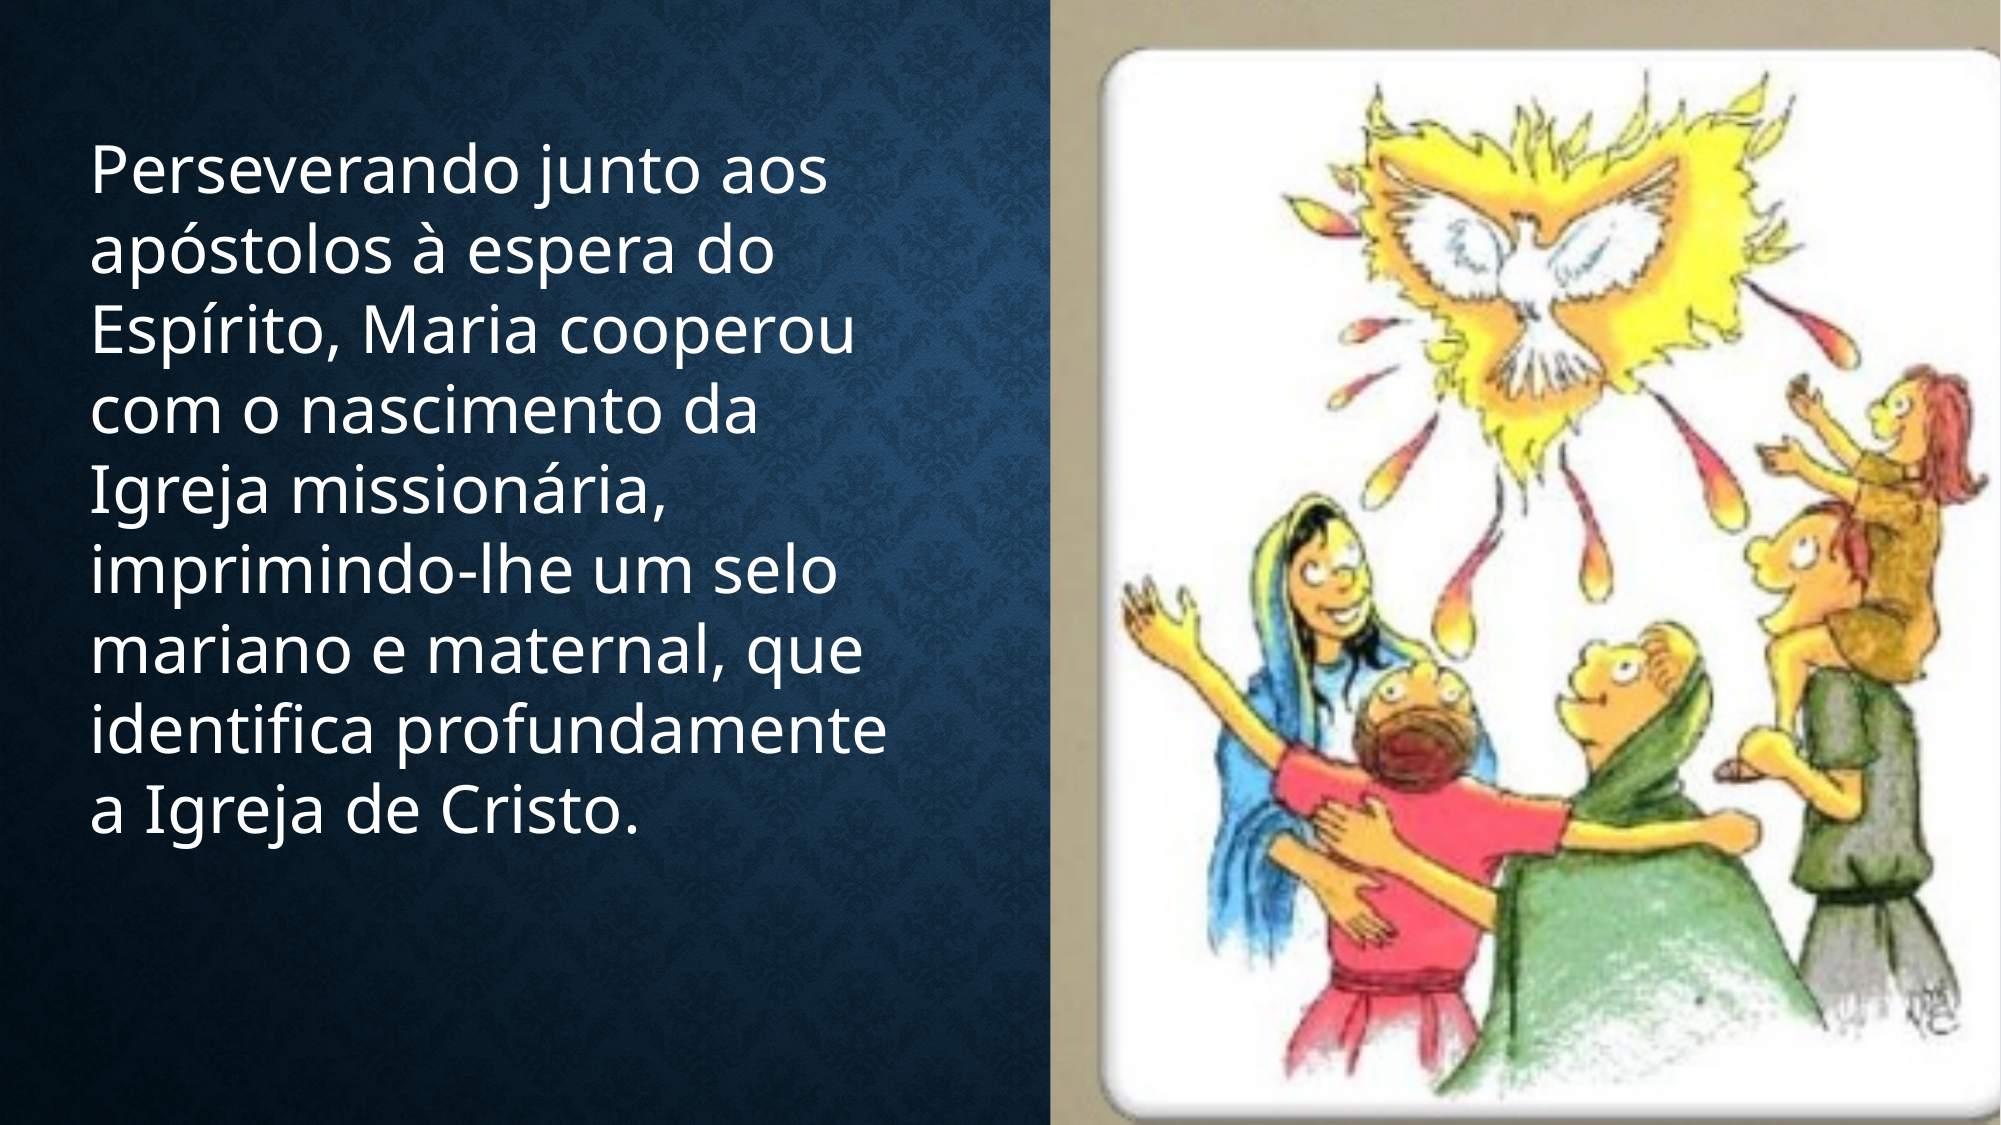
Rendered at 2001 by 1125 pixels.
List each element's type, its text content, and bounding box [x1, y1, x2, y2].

text_box Perseverando junto aos apóstolos à espera do Espírito, Maria cooperou com o nascimento da Igreja missionária, imprimindo-lhe um selo mariano e maternal, que identifica profundamente a Igreja de Cristo. [74, 120, 943, 855]
picture [1049, 0, 2000, 1125]
